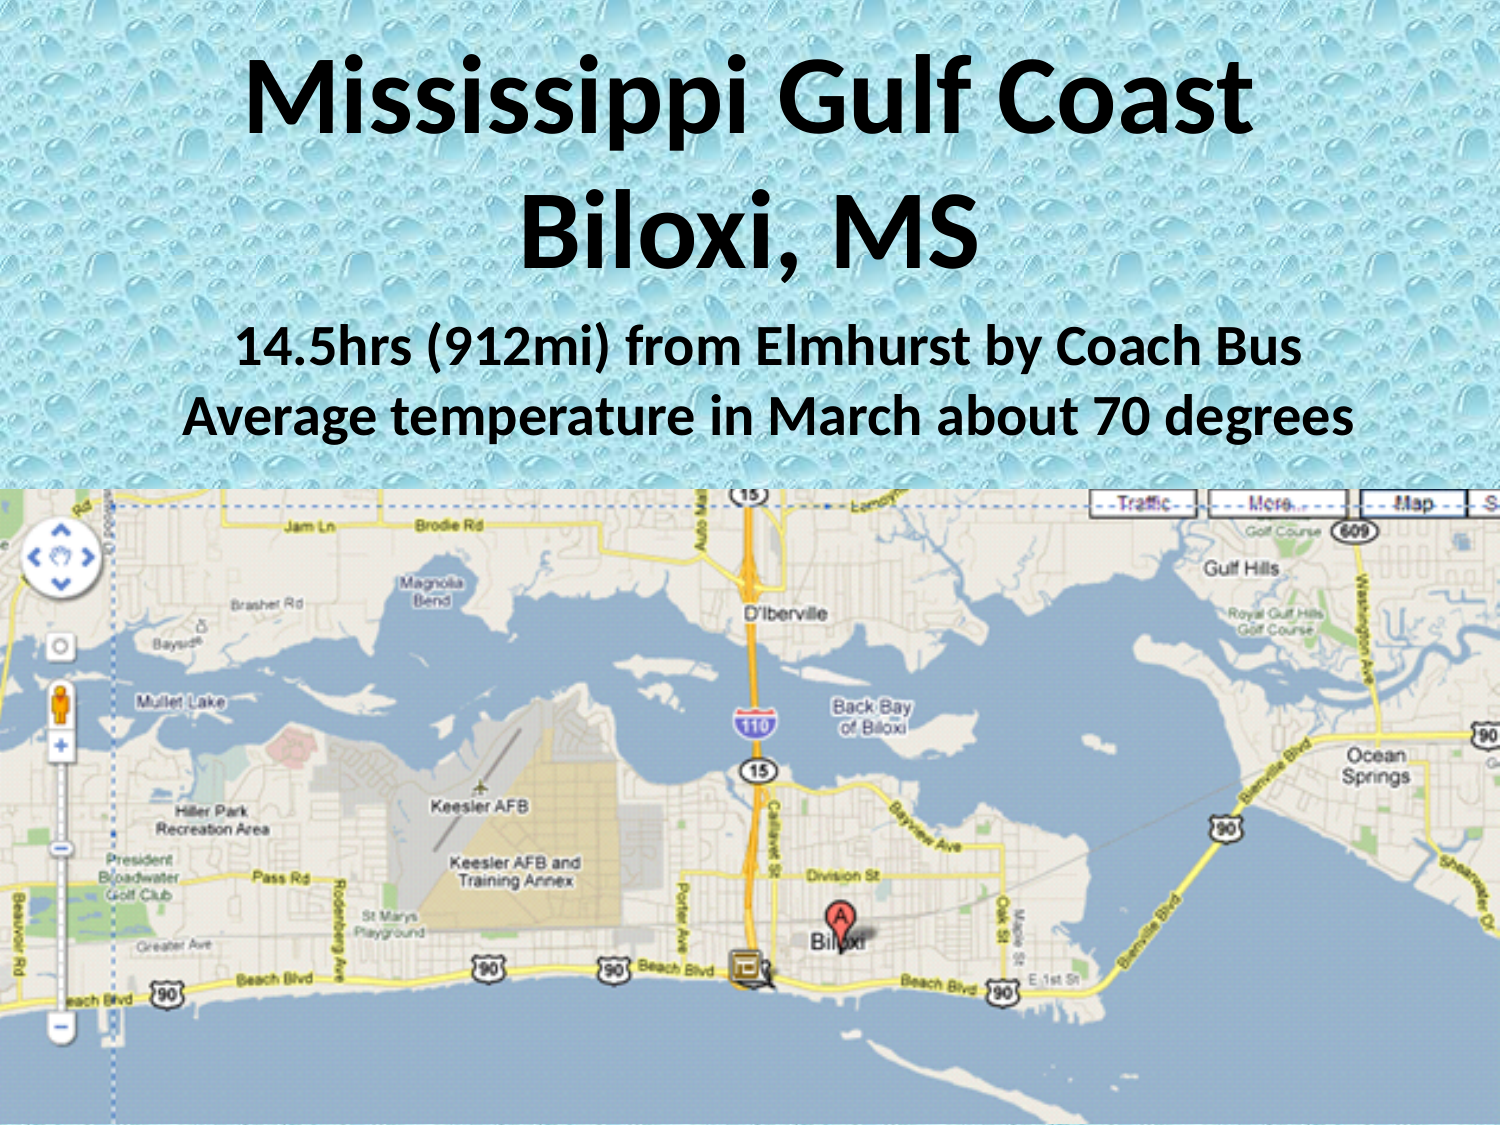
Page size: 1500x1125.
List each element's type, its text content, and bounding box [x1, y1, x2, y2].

picture [0, 313, 1500, 1125]
title Mississippi Gulf Coast Biloxi, MS [0, 0, 1500, 313]
text_box 14.5hrs (912mi) from Elmhurst by Coach Bus Average temperature in March about 70 degrees [37, 299, 1500, 455]
